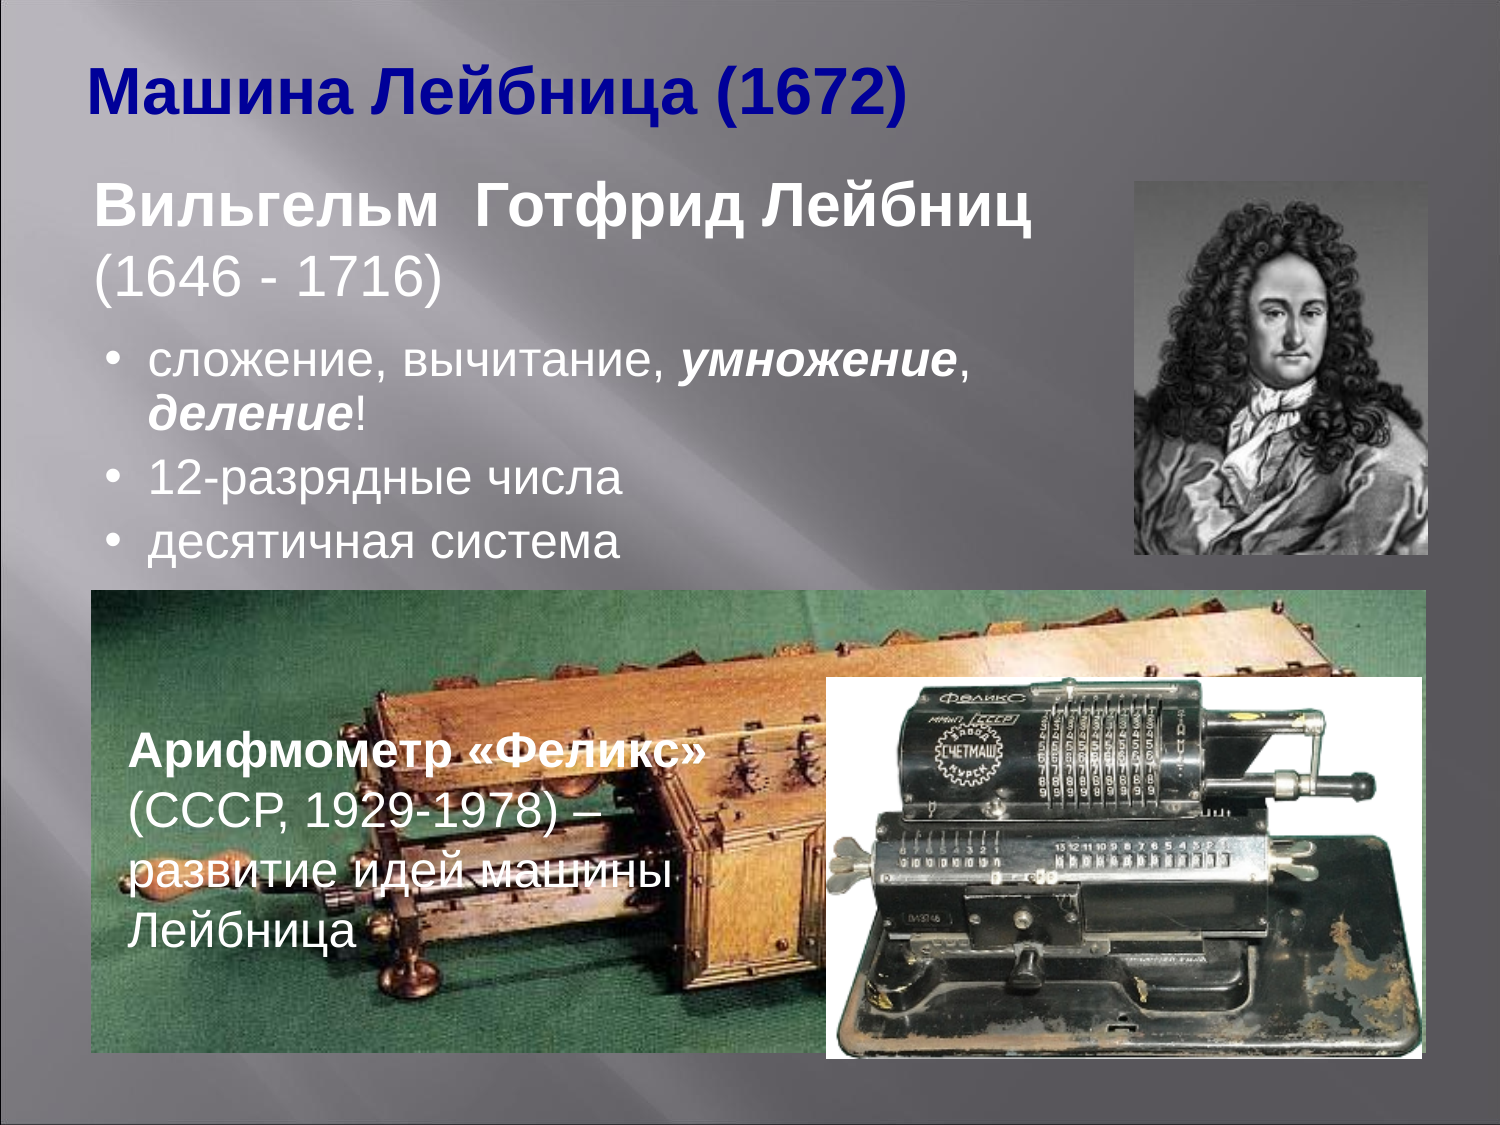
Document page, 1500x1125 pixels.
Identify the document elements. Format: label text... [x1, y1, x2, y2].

text_box сложение, вычитание, умножение, деление! 12-разрядные числа десятичная система [89, 325, 1083, 555]
list Вильгельм Готфрид Лейбниц (1646 - 1716) [78, 155, 1117, 324]
text_box Машина Лейбница (1672) [71, 23, 1422, 153]
picture [0, 0, 1500, 1125]
